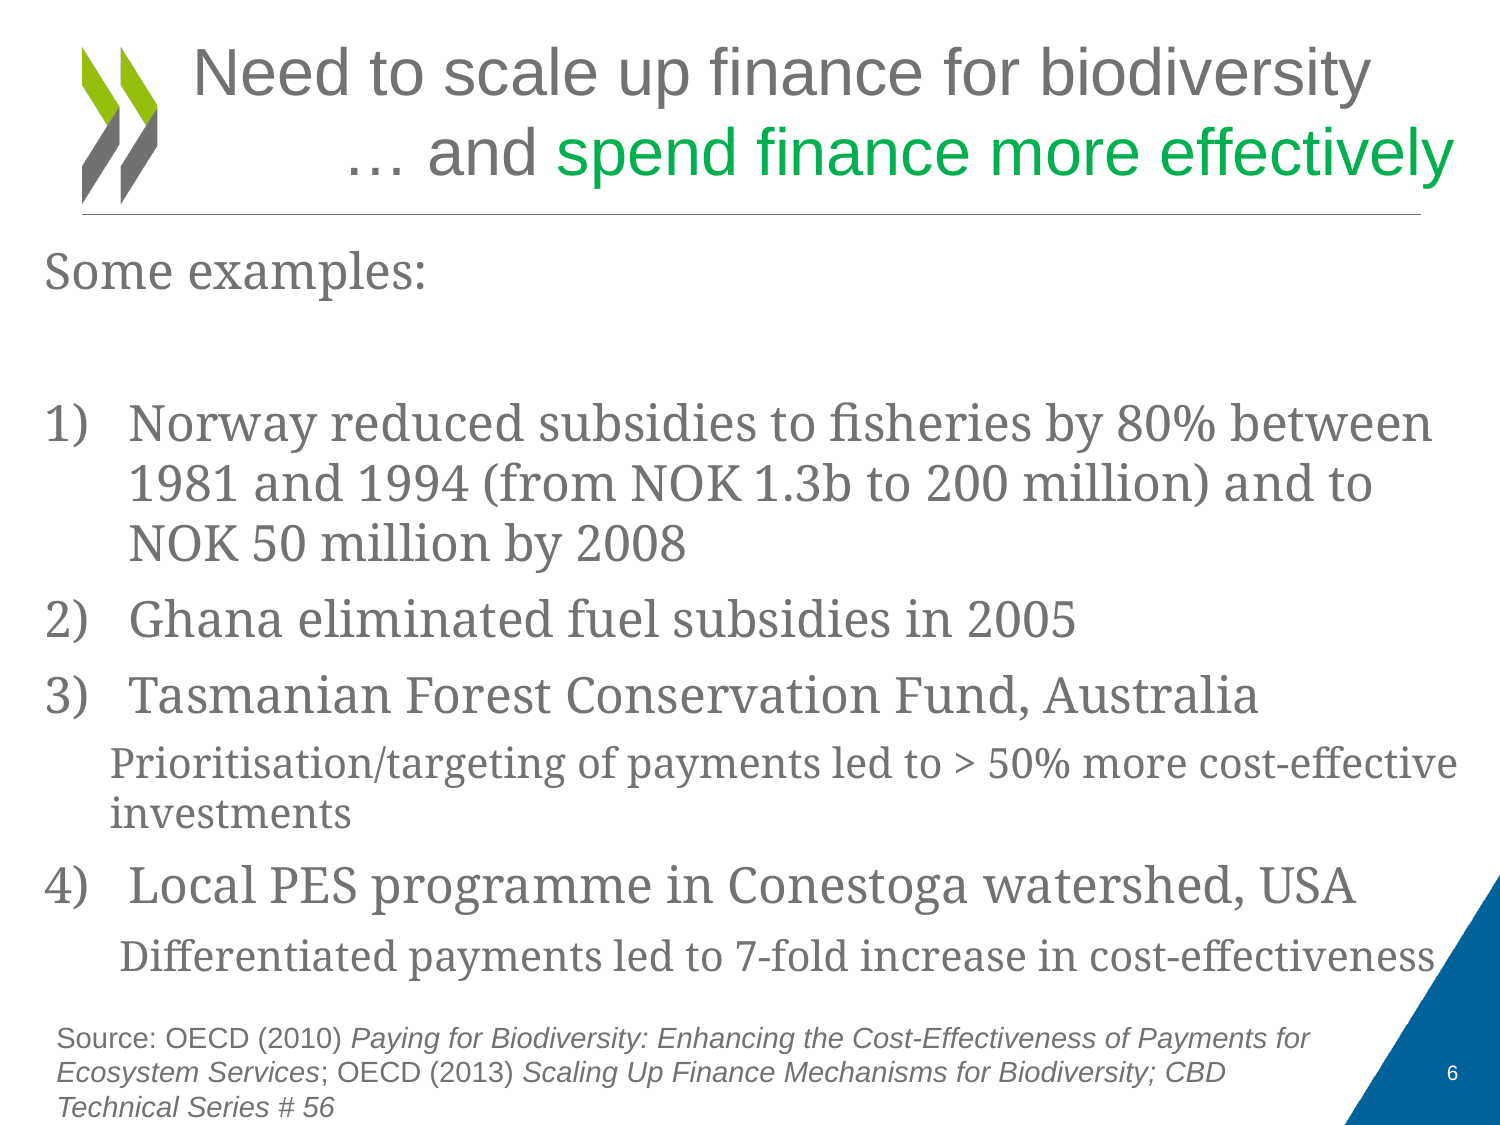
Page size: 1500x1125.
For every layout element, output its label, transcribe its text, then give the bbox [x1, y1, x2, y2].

list Some examples: Norway reduced subsidies to fisheries by 80% between 1981 and 1994 (from NOK 1.3b to 200 million) and to NOK 50 million by 2008 Ghana eliminated fuel subsidies in 2005 Tasmanian Forest Conservation Fund, Australia Prioritisation/targeting of payments led to > 50% more cost-effective investments Local PES programme in Conestoga watershed, USA Differentiated payments led to 7-fold increase in cost-effectiveness [29, 231, 1483, 1106]
slide_number 6 [1417, 1051, 1474, 1092]
picture [1344, 874, 1500, 1125]
title Need to scale up finance for biodiversity … and spend finance more effectively [177, 78, 1500, 220]
footer Source: OECD (2010) Paying for Biodiversity: Enhancing the Cost-Effectiveness of Payments for Ecosystem Services; OECD (2013) Scaling Up Finance Mechanisms for Biodiversity; CBD Technical Series # 56 [41, 1011, 1365, 1092]
